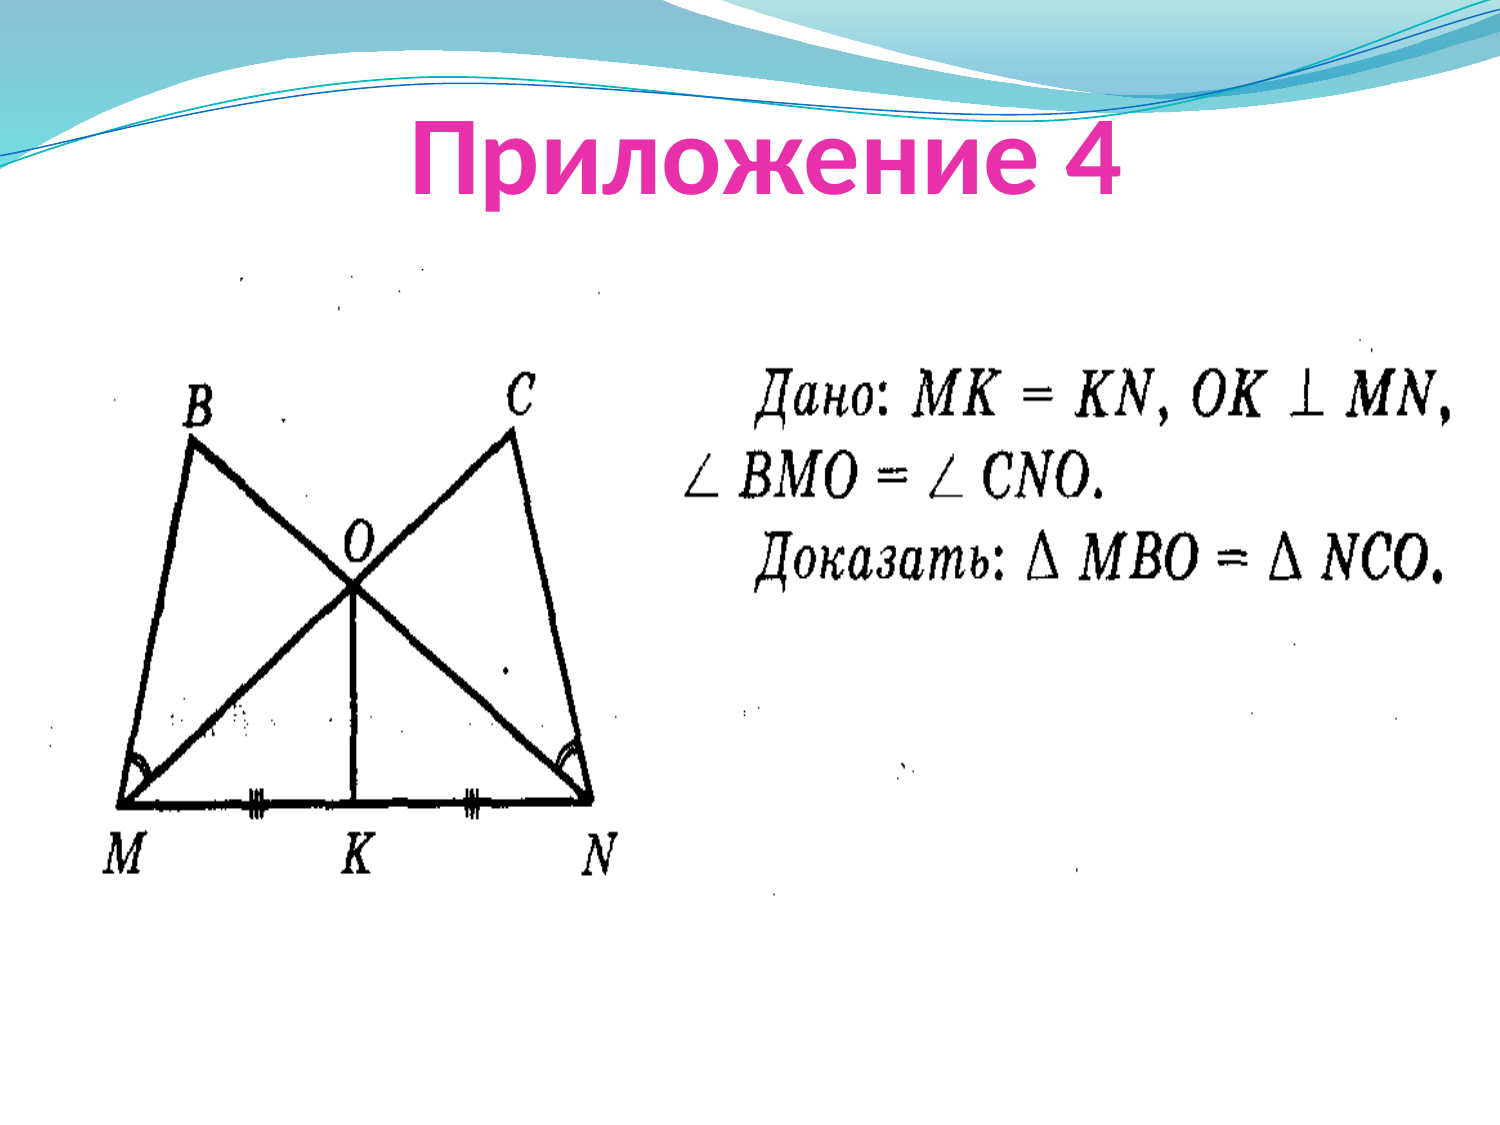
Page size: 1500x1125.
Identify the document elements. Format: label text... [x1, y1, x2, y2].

picture [46, 269, 1500, 903]
title Приложение 4 [128, 46, 1405, 218]
